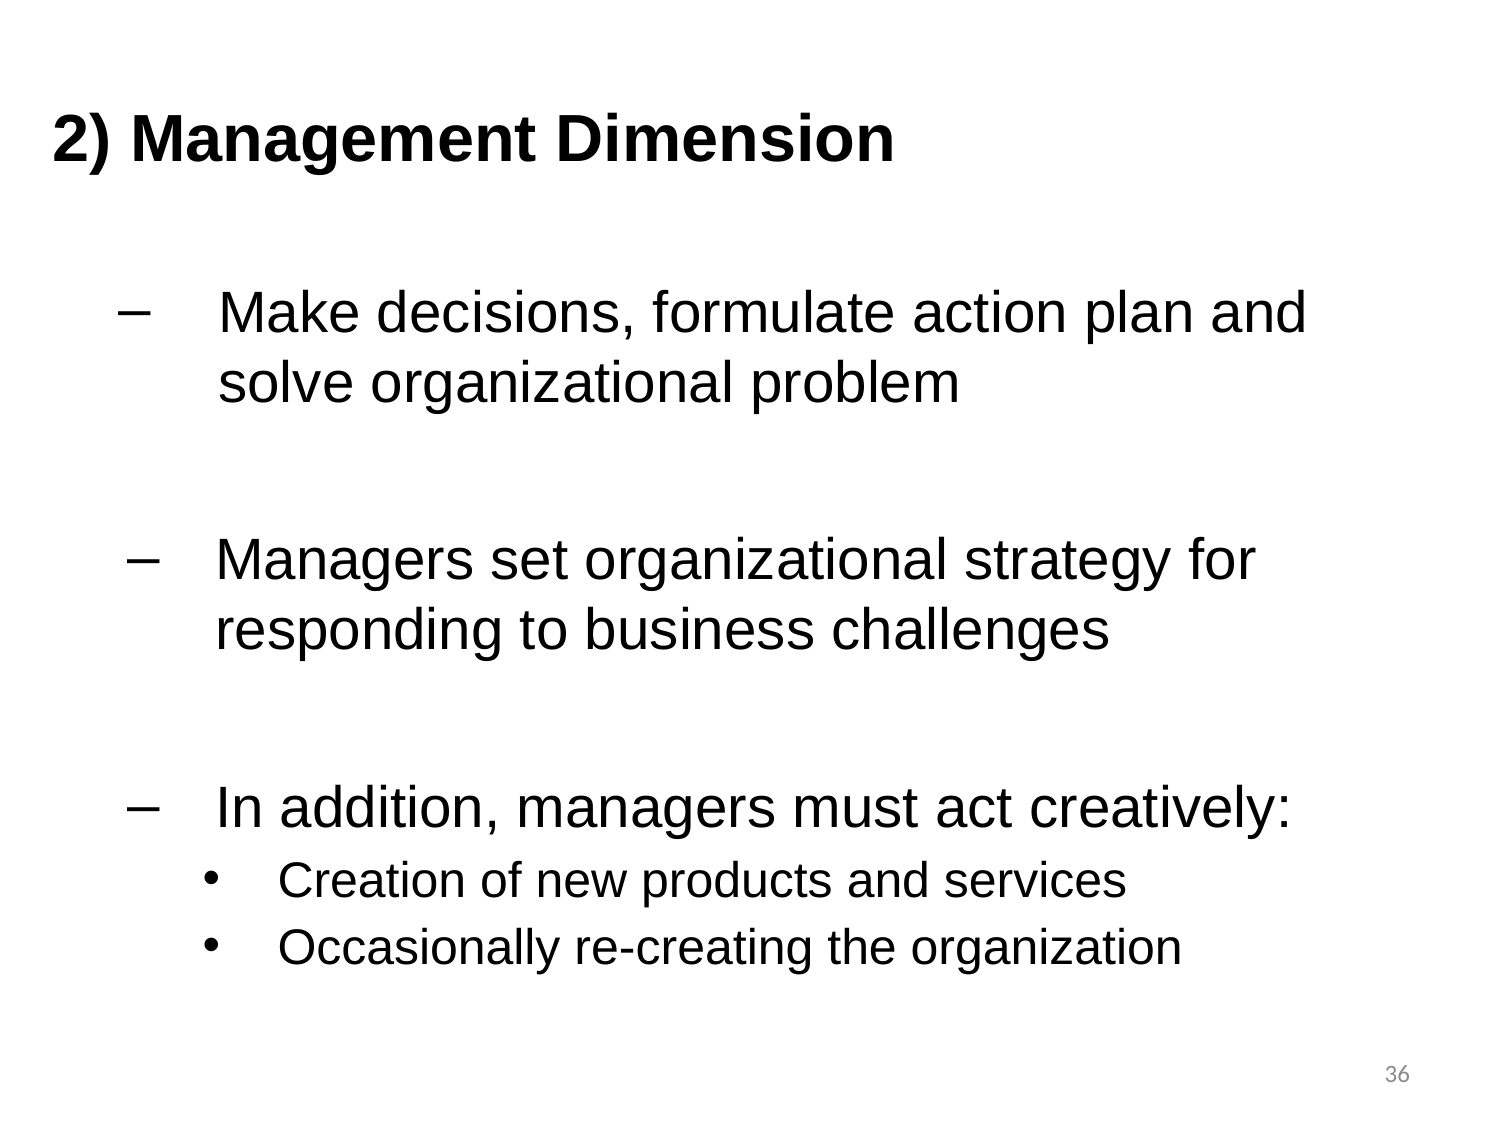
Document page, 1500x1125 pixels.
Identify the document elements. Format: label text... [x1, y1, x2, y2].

slide_number 36 [1074, 1042, 1425, 1103]
list 2) Management Dimension Make decisions, formulate action plan and solve organizational problem Managers set organizational strategy for responding to business challenges In addition, managers must act creatively: Creation of new products and services Occasionally re-creating the organization [37, 87, 1463, 1025]
